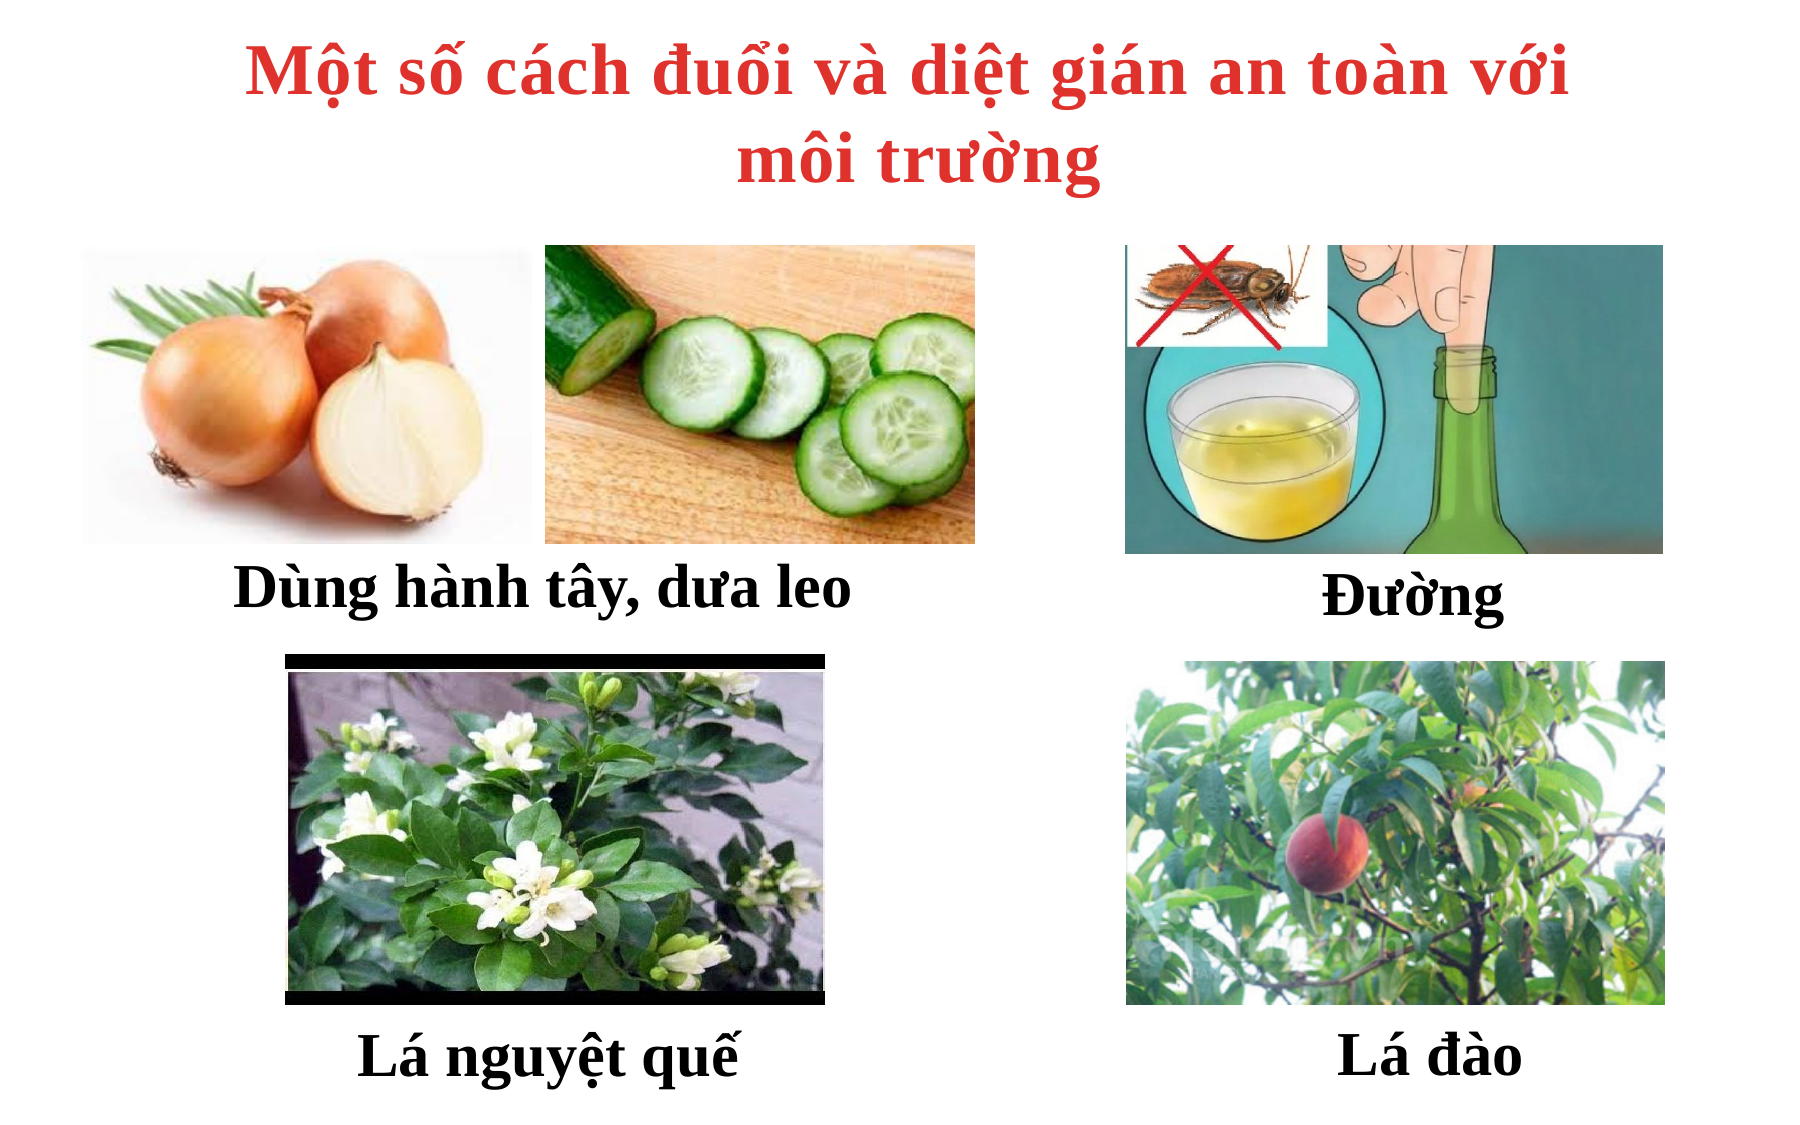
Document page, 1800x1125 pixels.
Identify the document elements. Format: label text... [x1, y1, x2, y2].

text_box Lá đào [1080, 971, 1782, 1125]
text_box Lá nguyệt quế [226, 981, 870, 1122]
picture [544, 245, 976, 544]
picture [80, 245, 532, 544]
picture [1126, 661, 1666, 1006]
text_box Đường [1101, 529, 1725, 652]
text_box Một số cách đuổi và diệt gián an toàn với môi trường [137, 12, 1700, 207]
picture [284, 654, 826, 1006]
text_box Dùng hành tây, dưa leo [231, 512, 855, 653]
picture [1124, 245, 1664, 554]
